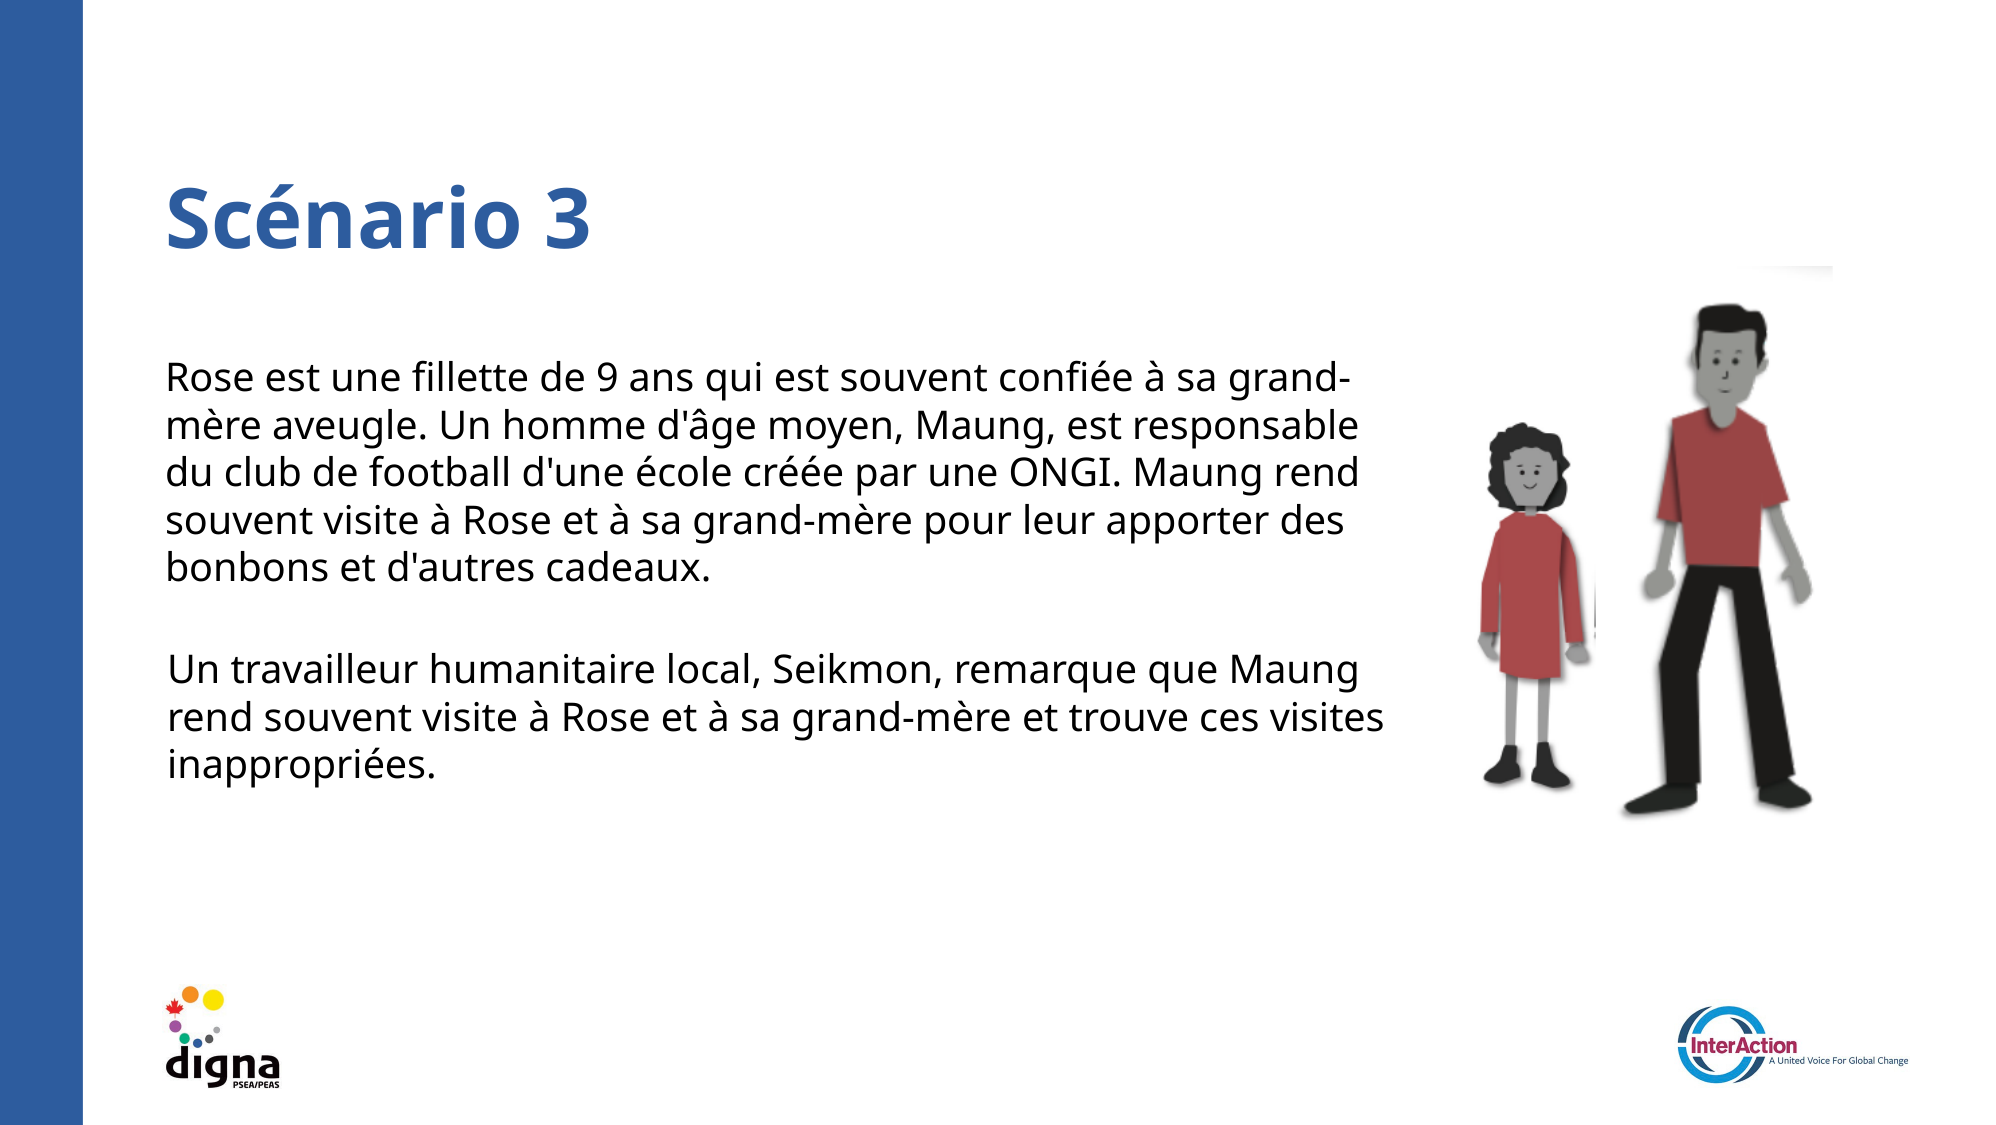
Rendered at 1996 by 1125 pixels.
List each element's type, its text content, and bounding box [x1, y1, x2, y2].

title Scénario 3 [163, 163, 1273, 350]
text_box Rose est une fillette de 9 ans qui est souvent confiée à sa grand-mère aveugle. Un homme d'âge moyen, Maung, est responsable du club de football d'une école créée par une ONGI. Maung rend souvent visite à Rose et à sa grand-mère pour leur apporter des bonbons et d'autres cadeaux. [162, 350, 1408, 590]
picture [1674, 999, 1910, 1088]
picture [1444, 266, 1833, 867]
text_box [0, 0, 83, 1125]
text_box Un travailleur humanitaire local, Seikmon, remarque que Maung rend souvent visite à Rose et à sa grand-mère et trouve ces visites inappropriées. [165, 642, 1410, 787]
picture [161, 984, 282, 1089]
